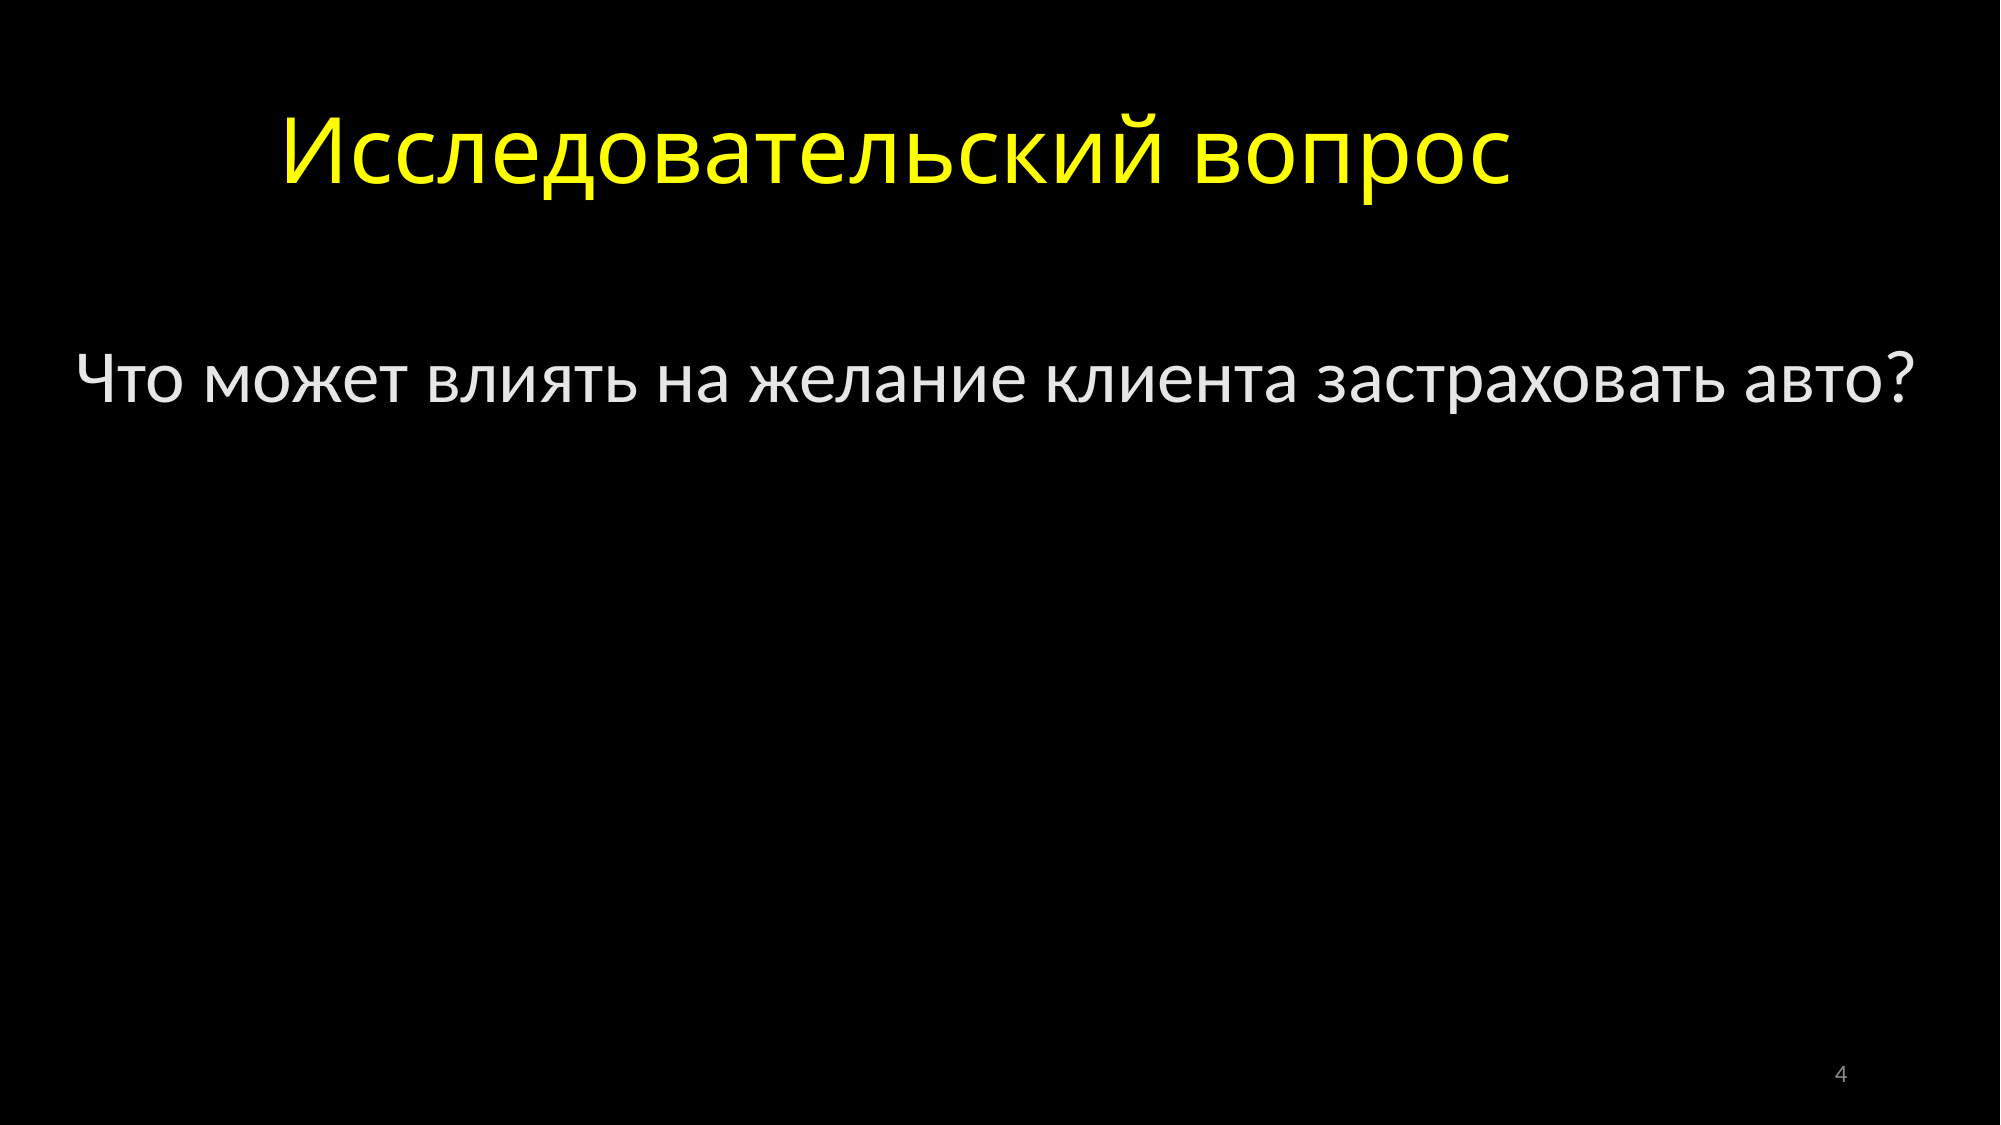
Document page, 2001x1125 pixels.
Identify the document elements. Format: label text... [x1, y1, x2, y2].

list Что может влиять на желание клиента застраховать авто? [60, 330, 1940, 608]
slide_number 4 [1412, 1042, 1863, 1103]
title Исследовательский вопрос [263, 45, 1736, 263]
